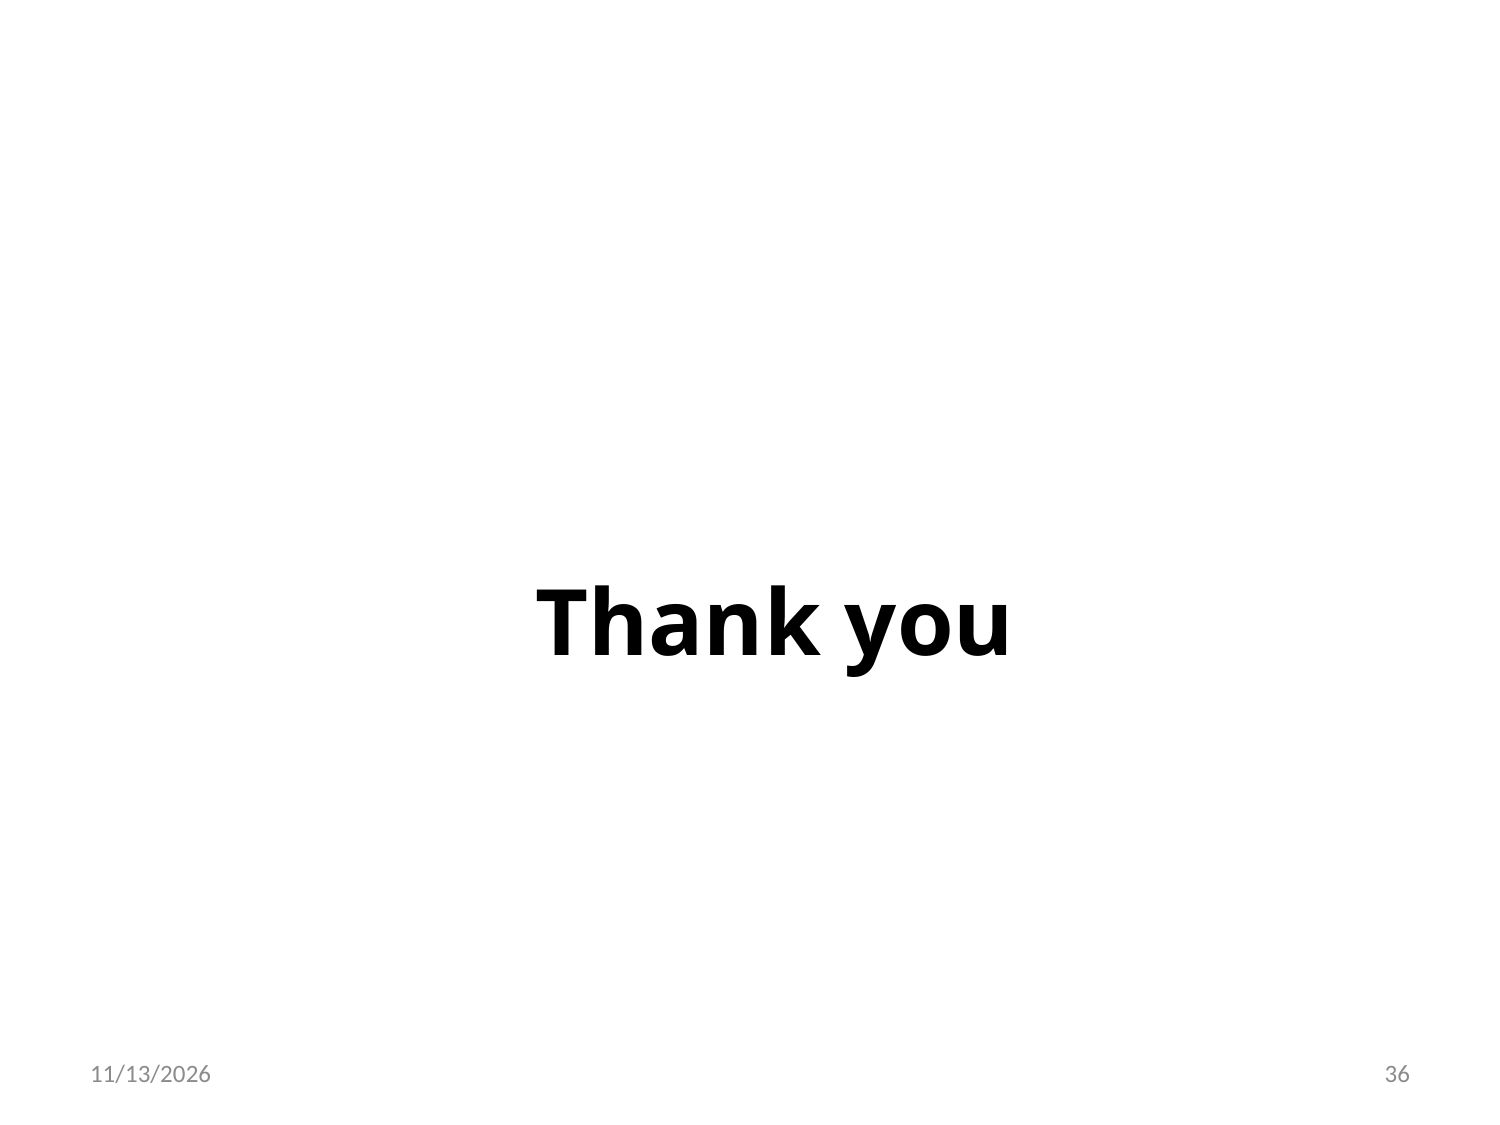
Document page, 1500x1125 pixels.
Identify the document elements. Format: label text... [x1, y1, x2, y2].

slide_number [75, 1042, 425, 1103]
slide_number 36 [1074, 1042, 1425, 1103]
title Thank you [99, 525, 1450, 713]
